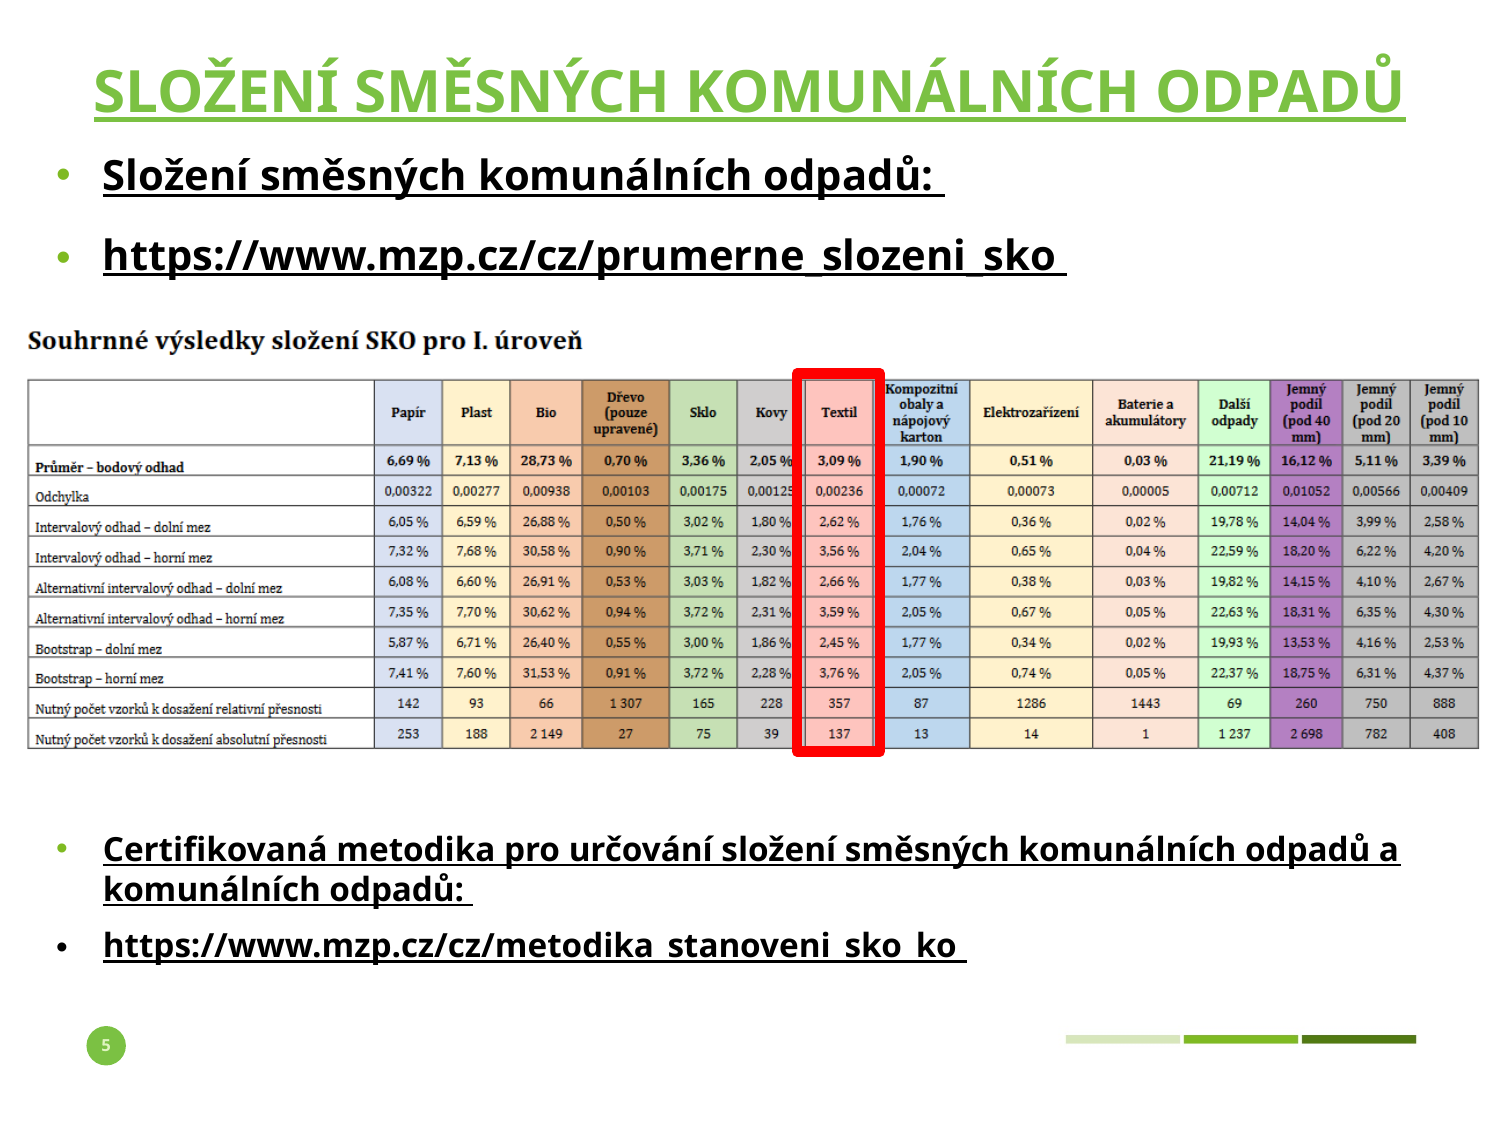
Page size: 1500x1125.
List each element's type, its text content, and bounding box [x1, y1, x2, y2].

list Složení směsných komunálních odpadů: https://www.mzp.cz/cz/prumerne_slozeni_sko Certifikovaná metodika pro určování složení směsných komunálních odpadů a komunálních odpadů: https://www.mzp.cz/cz/metodika_stanoveni_sko_ko [56, 149, 1427, 319]
title Složení směsných komunálních odpadů [76, 54, 1424, 126]
list Složení směsných komunálních odpadů: https://www.mzp.cz/cz/prumerne_slozeni_sko Certifikovaná metodika pro určování složení směsných komunálních odpadů a komunálních odpadů: https://www.mzp.cz/cz/metodika_stanoveni_sko_ko [56, 778, 1427, 1012]
picture [0, 0, 1500, 1125]
